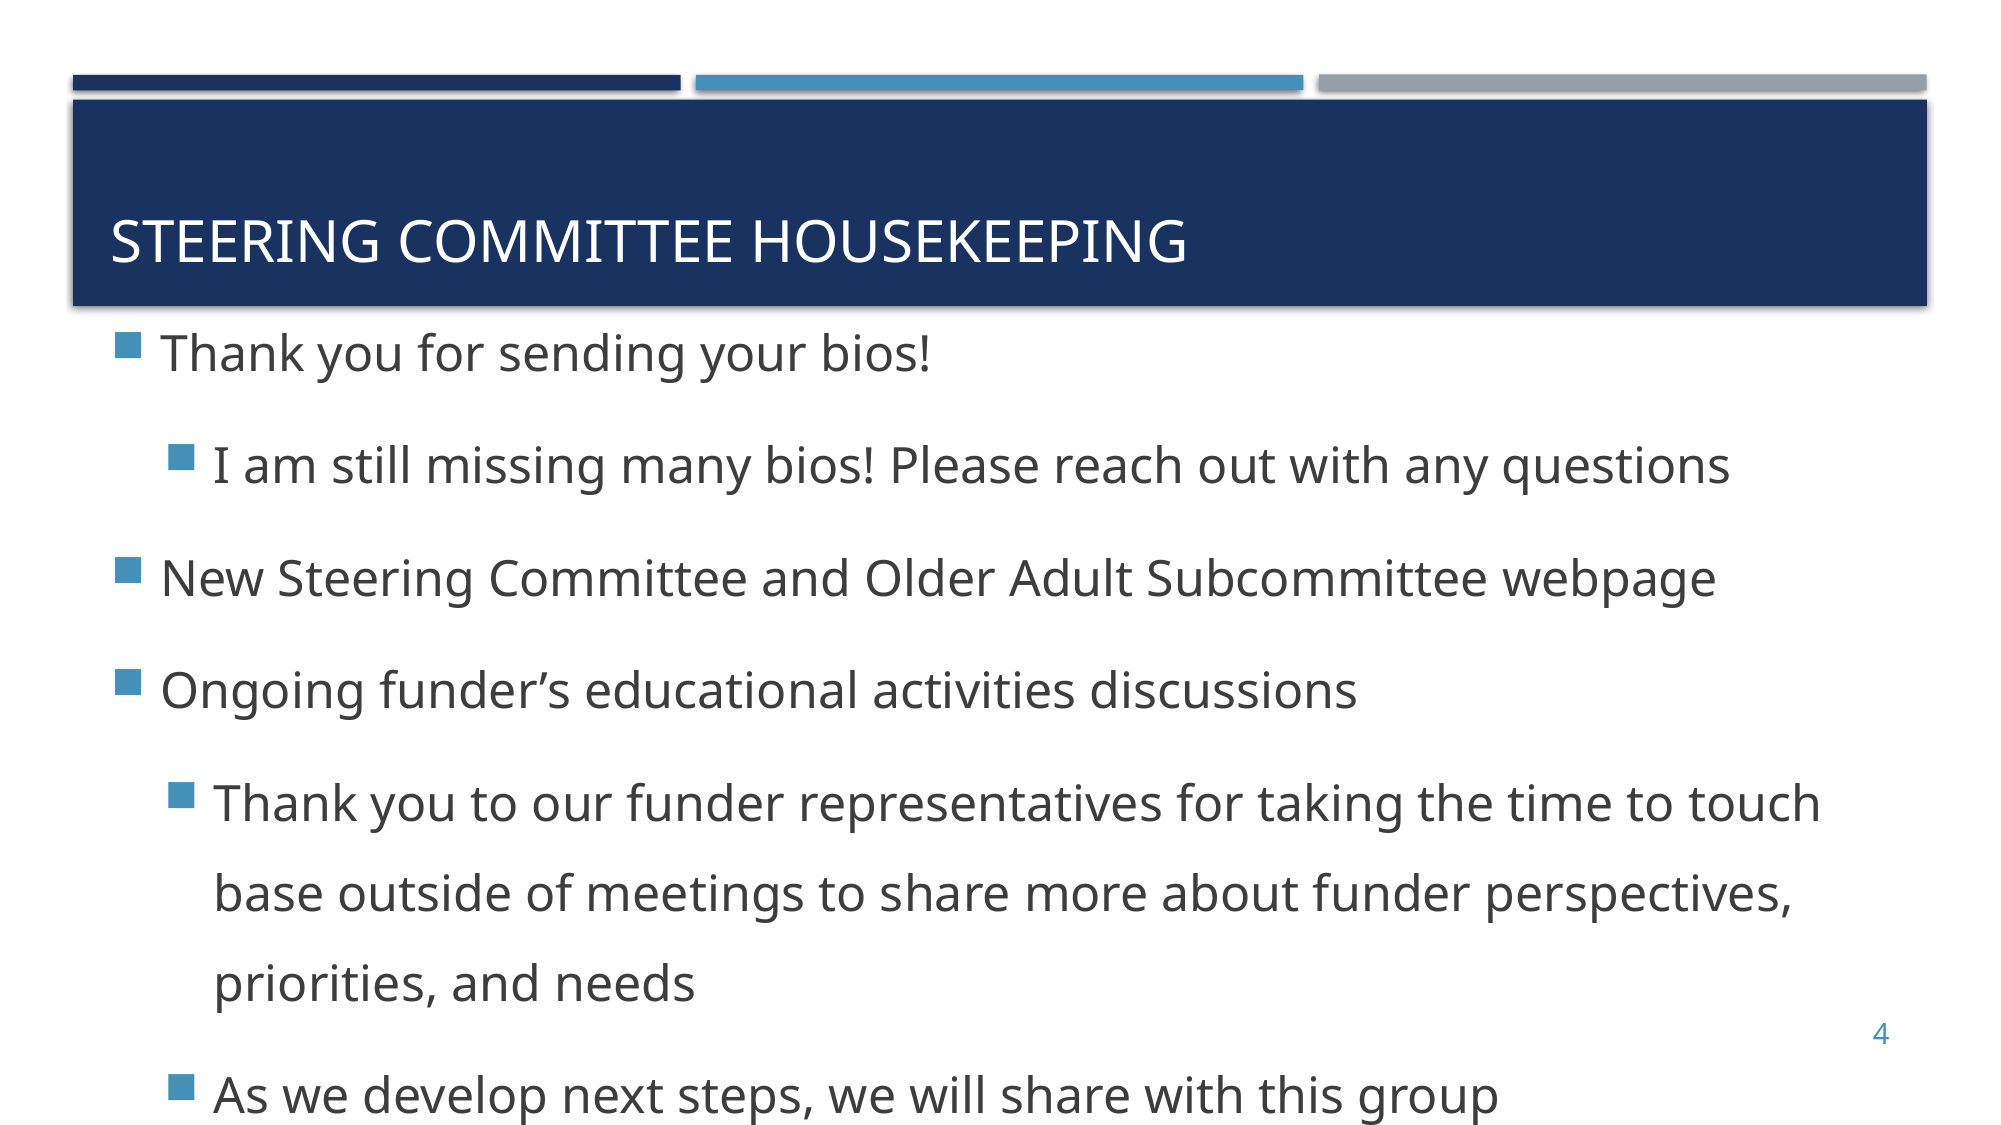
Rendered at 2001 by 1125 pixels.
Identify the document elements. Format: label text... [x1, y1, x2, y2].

list Thank you for sending your bios! I am still missing many bios! Please reach out with any questions New Steering Committee and Older Adult Subcommittee webpage Ongoing funder’s educational activities discussions Thank you to our funder representatives for taking the time to touch base outside of meetings to share more about funder perspectives, priorities, and needs As we develop next steps, we will share with this group [95, 409, 1905, 1006]
title Steering Committee housekeeping [95, 119, 1905, 282]
slide_number 4 [1732, 1006, 1905, 1066]
